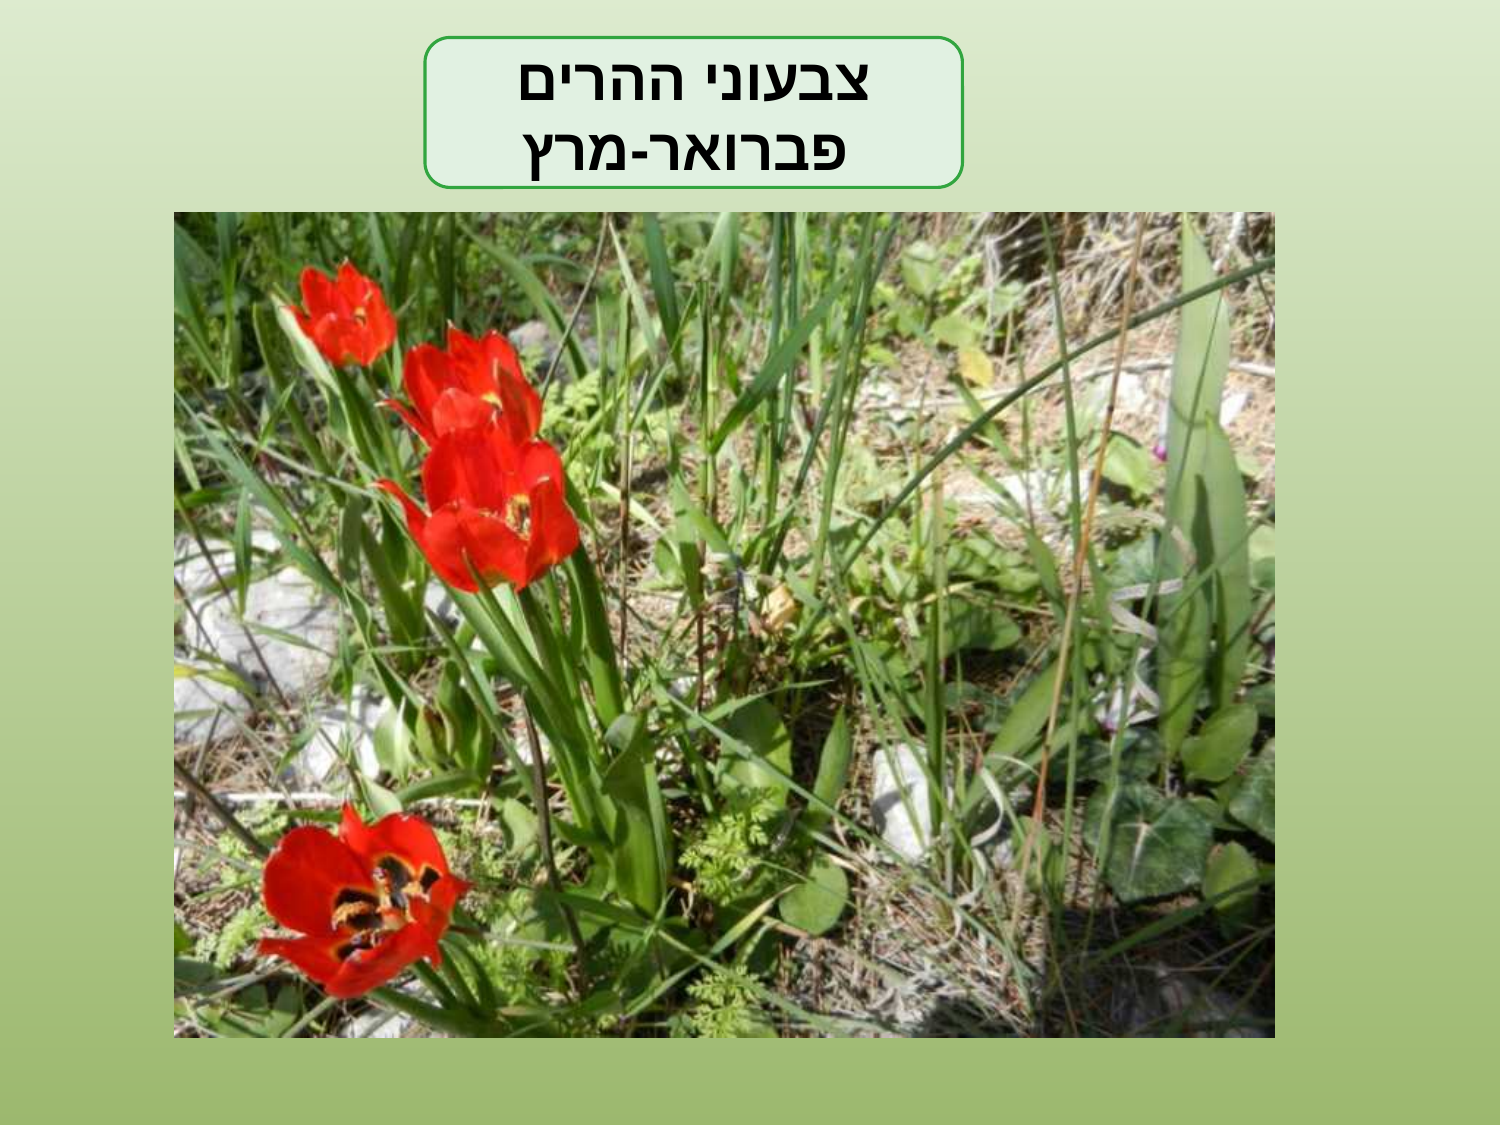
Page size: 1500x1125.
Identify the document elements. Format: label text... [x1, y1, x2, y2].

picture [174, 211, 1276, 1038]
text_box צבעוני ההרים פברואר-מרץ [423, 35, 965, 190]
